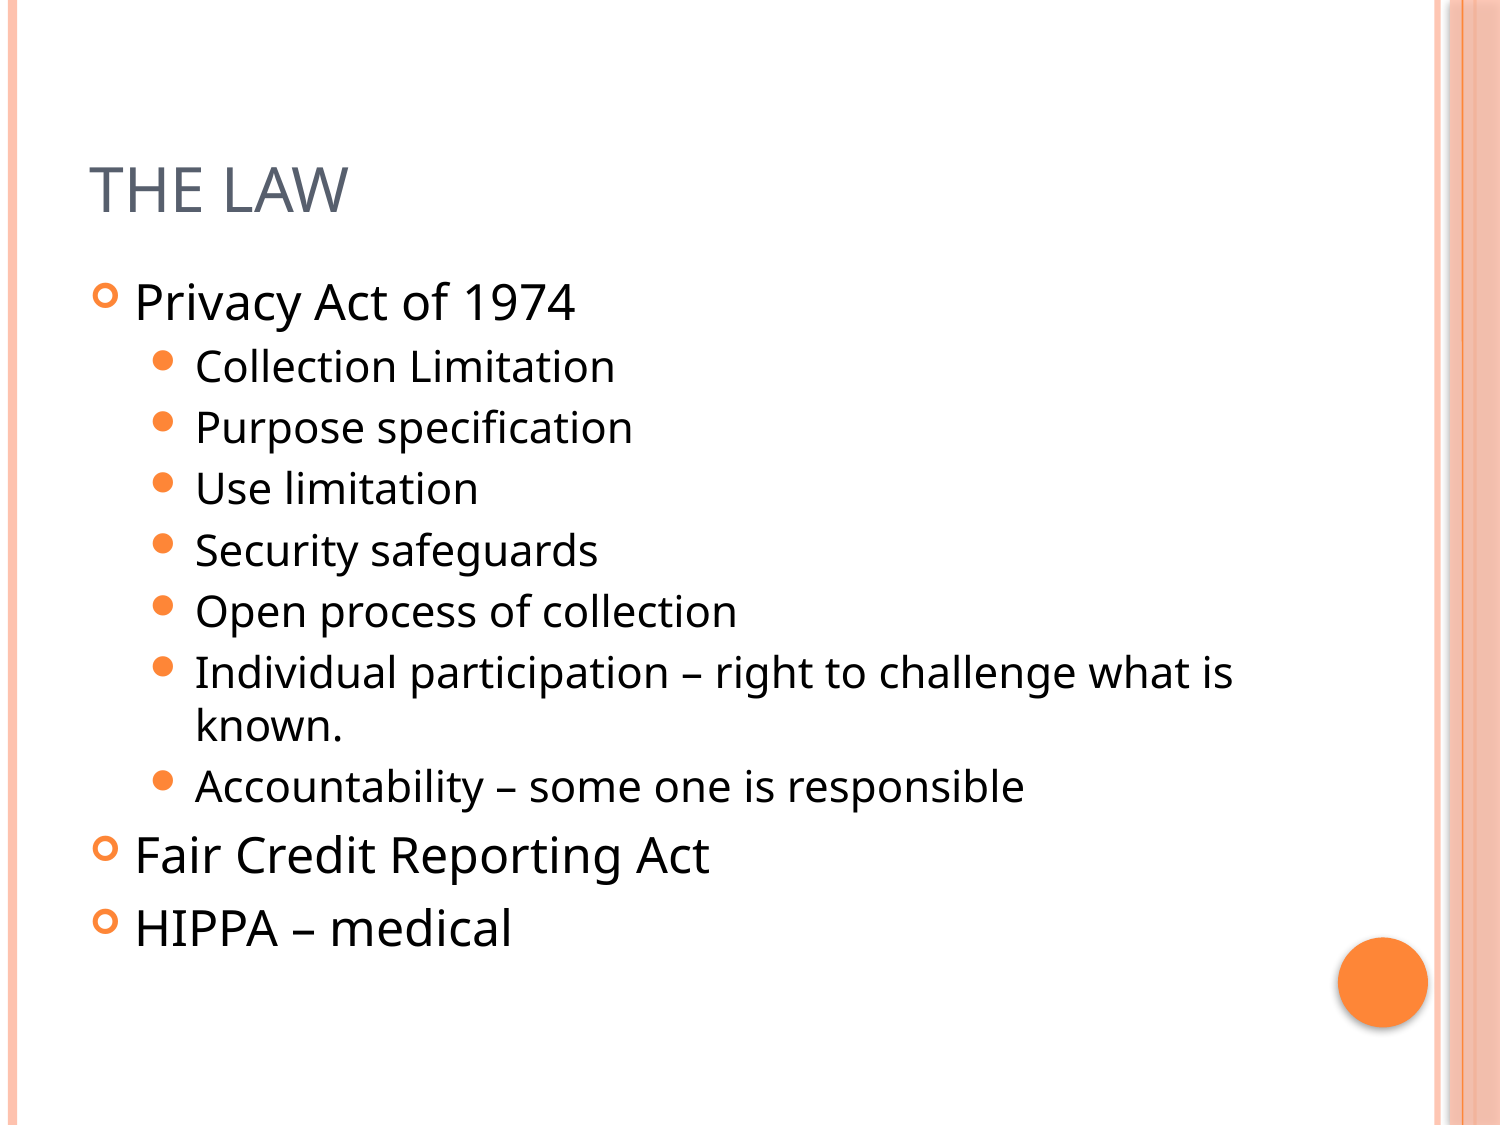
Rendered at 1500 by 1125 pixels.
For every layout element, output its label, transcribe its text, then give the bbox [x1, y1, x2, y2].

title The Law [75, 45, 1300, 233]
list Privacy Act of 1974 Collection Limitation Purpose specification Use limitation Security safeguards Open process of collection Individual participation – right to challenge what is known. Accountability – some one is responsible Fair Credit Reporting Act HIPPA – medical [75, 262, 1300, 1062]
